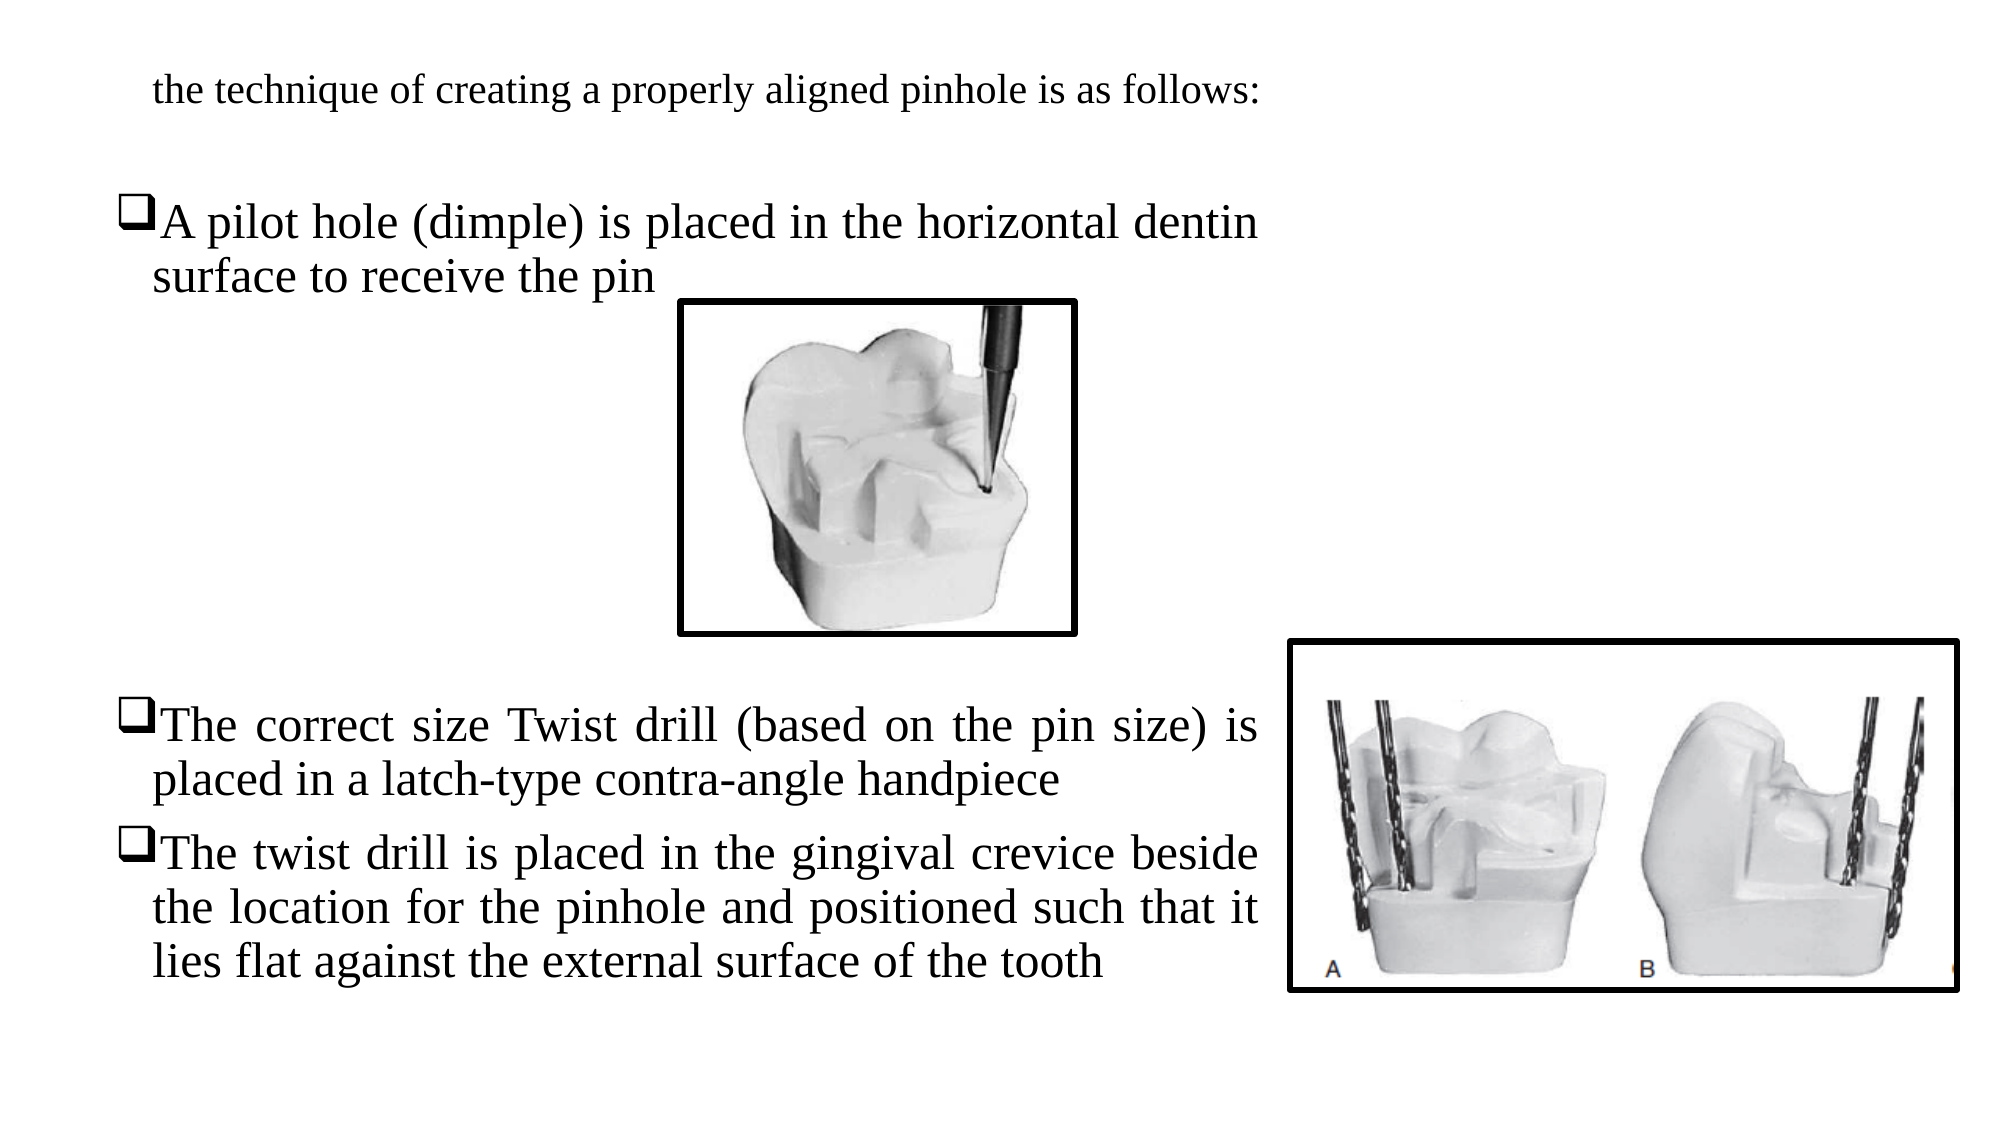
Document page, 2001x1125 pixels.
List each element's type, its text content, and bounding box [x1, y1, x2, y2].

picture [683, 304, 1072, 632]
list A pilot hole (dimple) is placed in the horizontal dentin surface to receive the pin The correct size Twist drill (based on the pin size) is placed in a latch-type contra-angle handpiece The twist drill is placed in the gingival crevice beside the location for the pinhole and positioned such that it lies flat against the external surface of the tooth [99, 187, 1275, 1014]
title the technique of creating a properly aligned pinhole is as follows: [137, 59, 1863, 278]
picture [1292, 644, 1954, 987]
